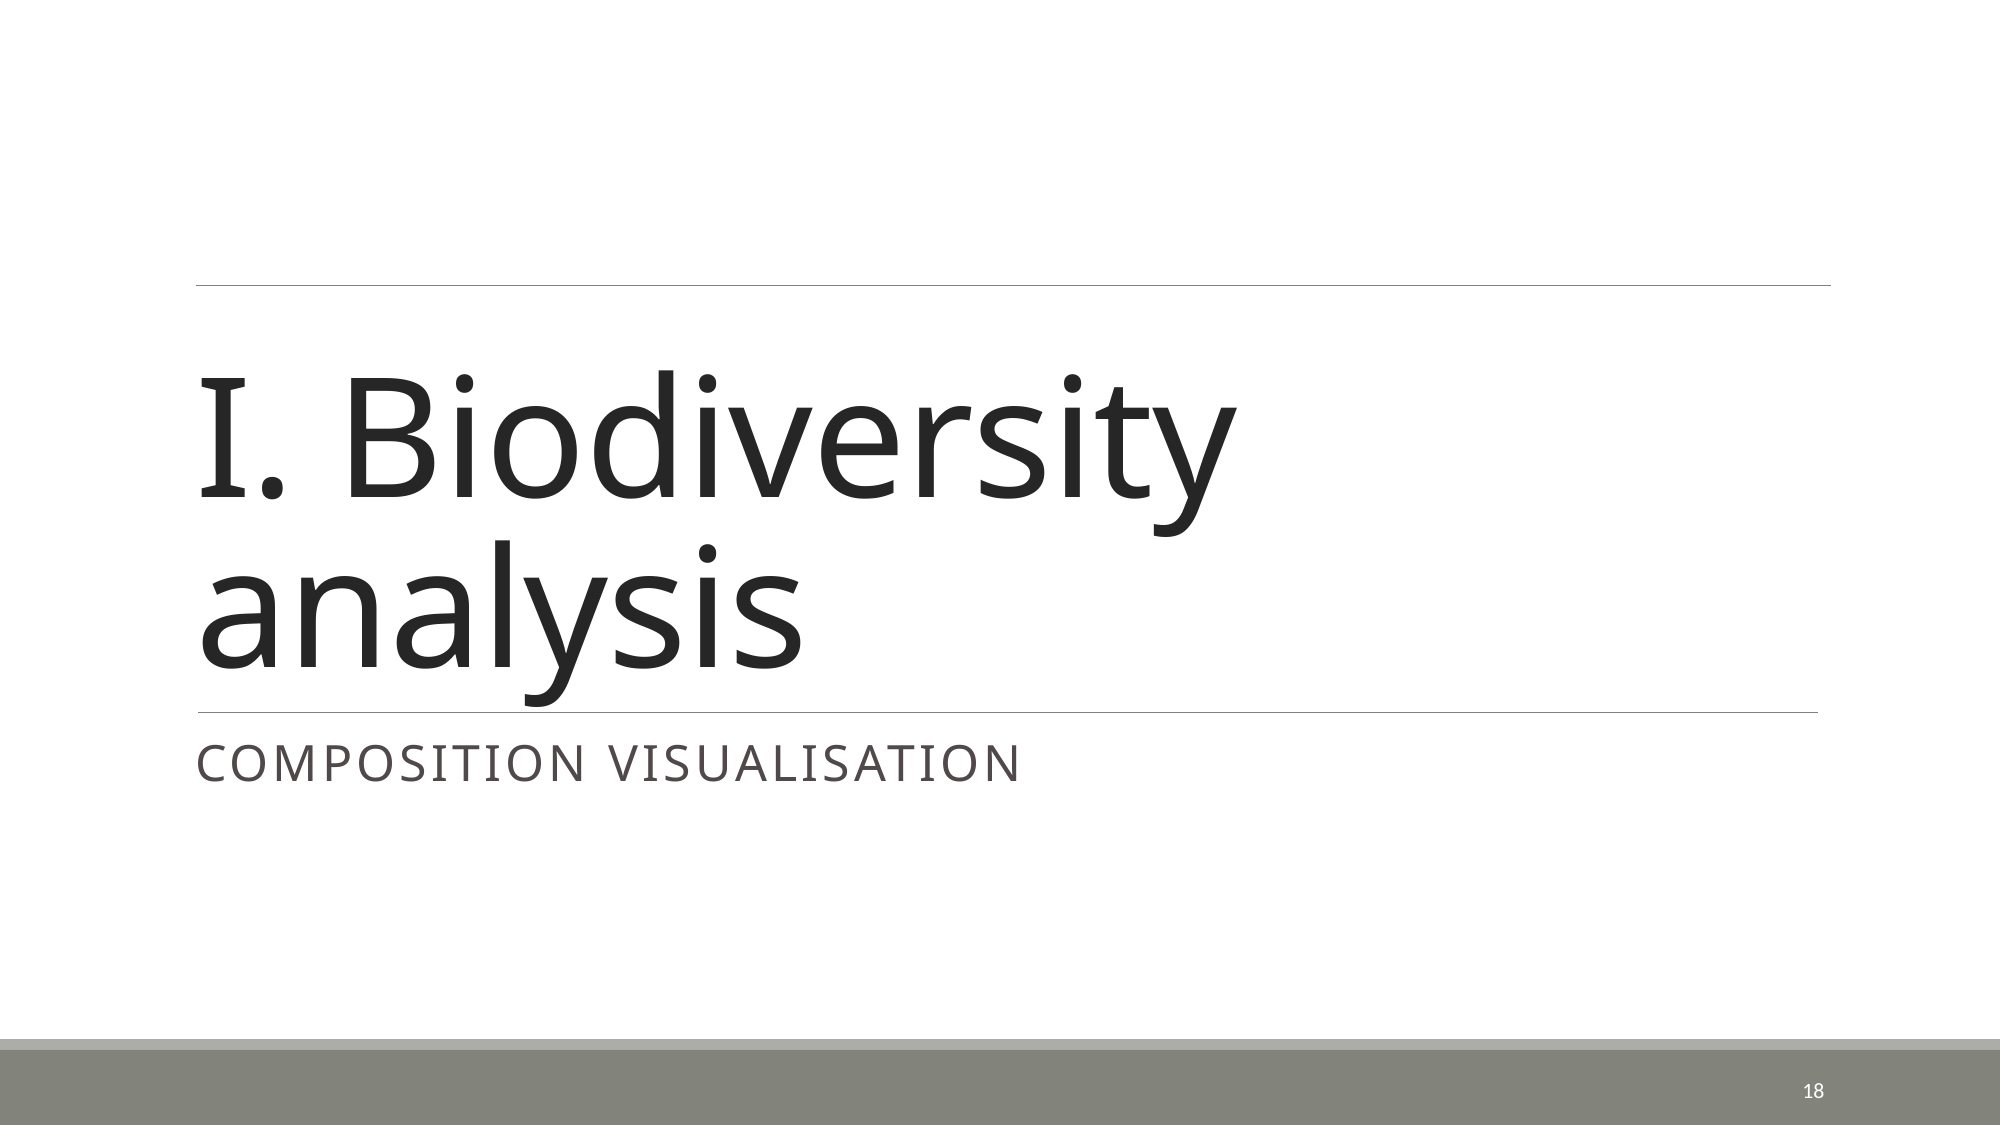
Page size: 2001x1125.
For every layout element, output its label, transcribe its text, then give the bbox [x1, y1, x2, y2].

list COMPOSITION visualisation [180, 730, 1830, 918]
title I. Biodiversity analysis [180, 124, 1830, 710]
slide_number 18 [1624, 1059, 1840, 1120]
